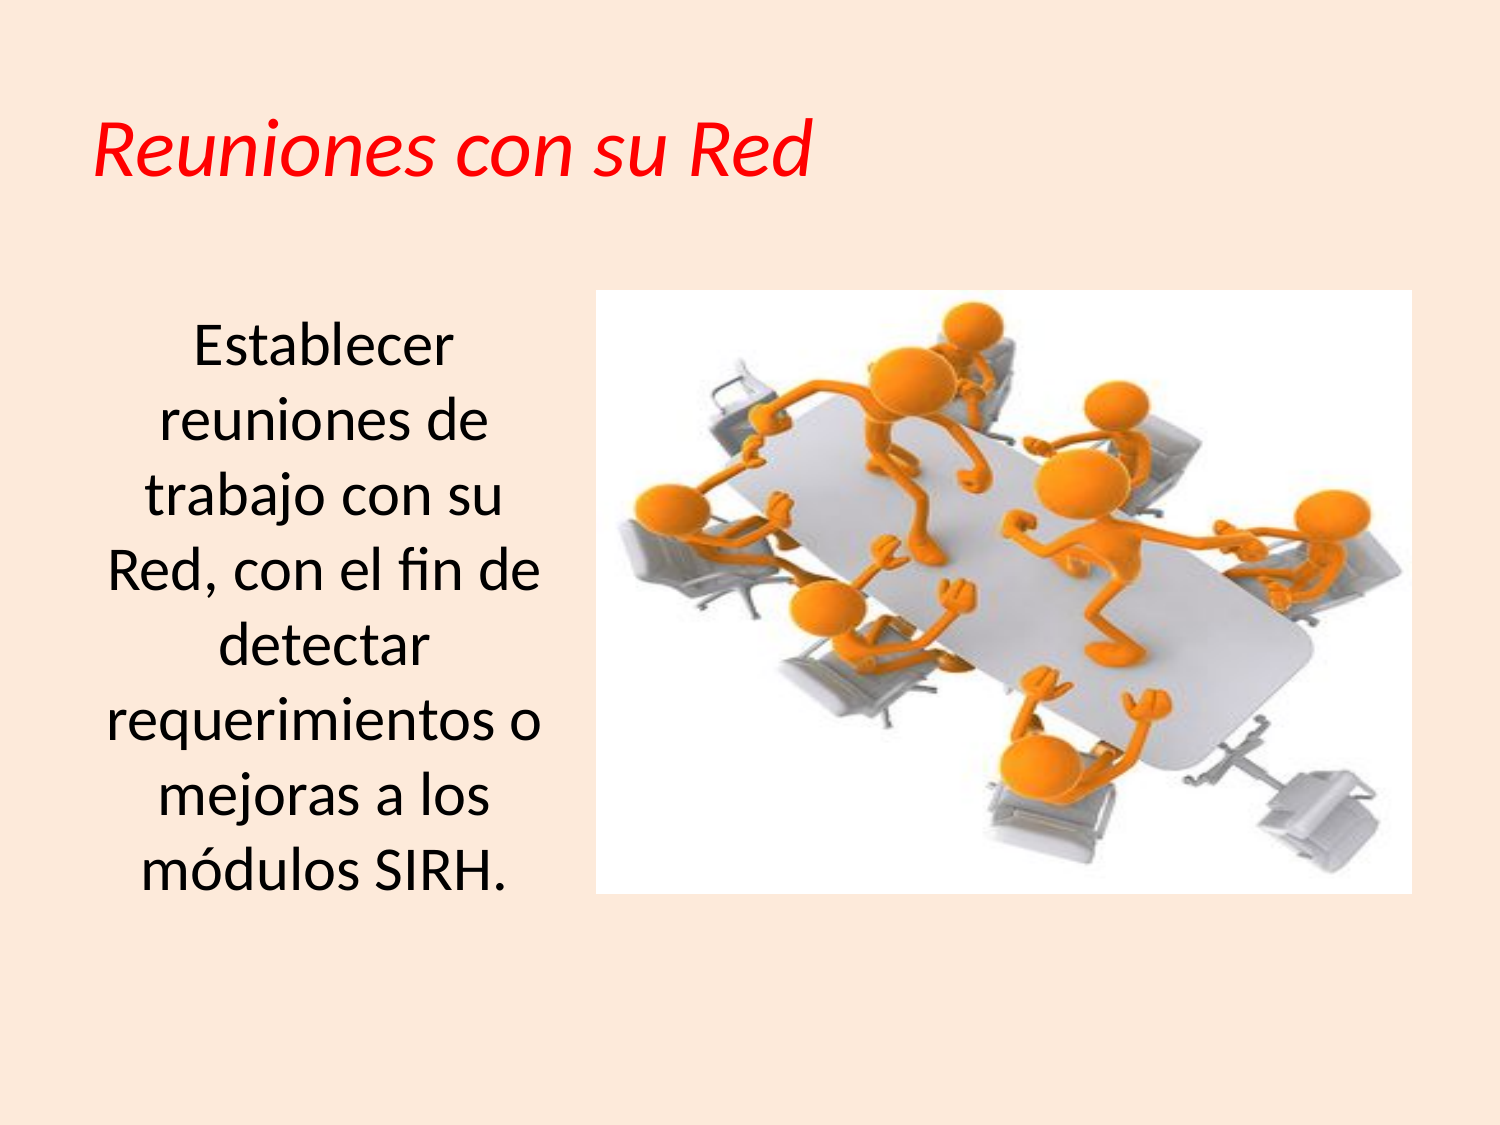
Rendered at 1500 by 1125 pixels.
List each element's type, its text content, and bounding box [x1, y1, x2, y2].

picture [596, 290, 1412, 894]
text_box Establecer reuniones de trabajo con su Red, con el fin de detectar requerimientos o mejoras a los módulos SIRH. [88, 295, 561, 911]
title Reuniones con su Red [76, 78, 1411, 209]
